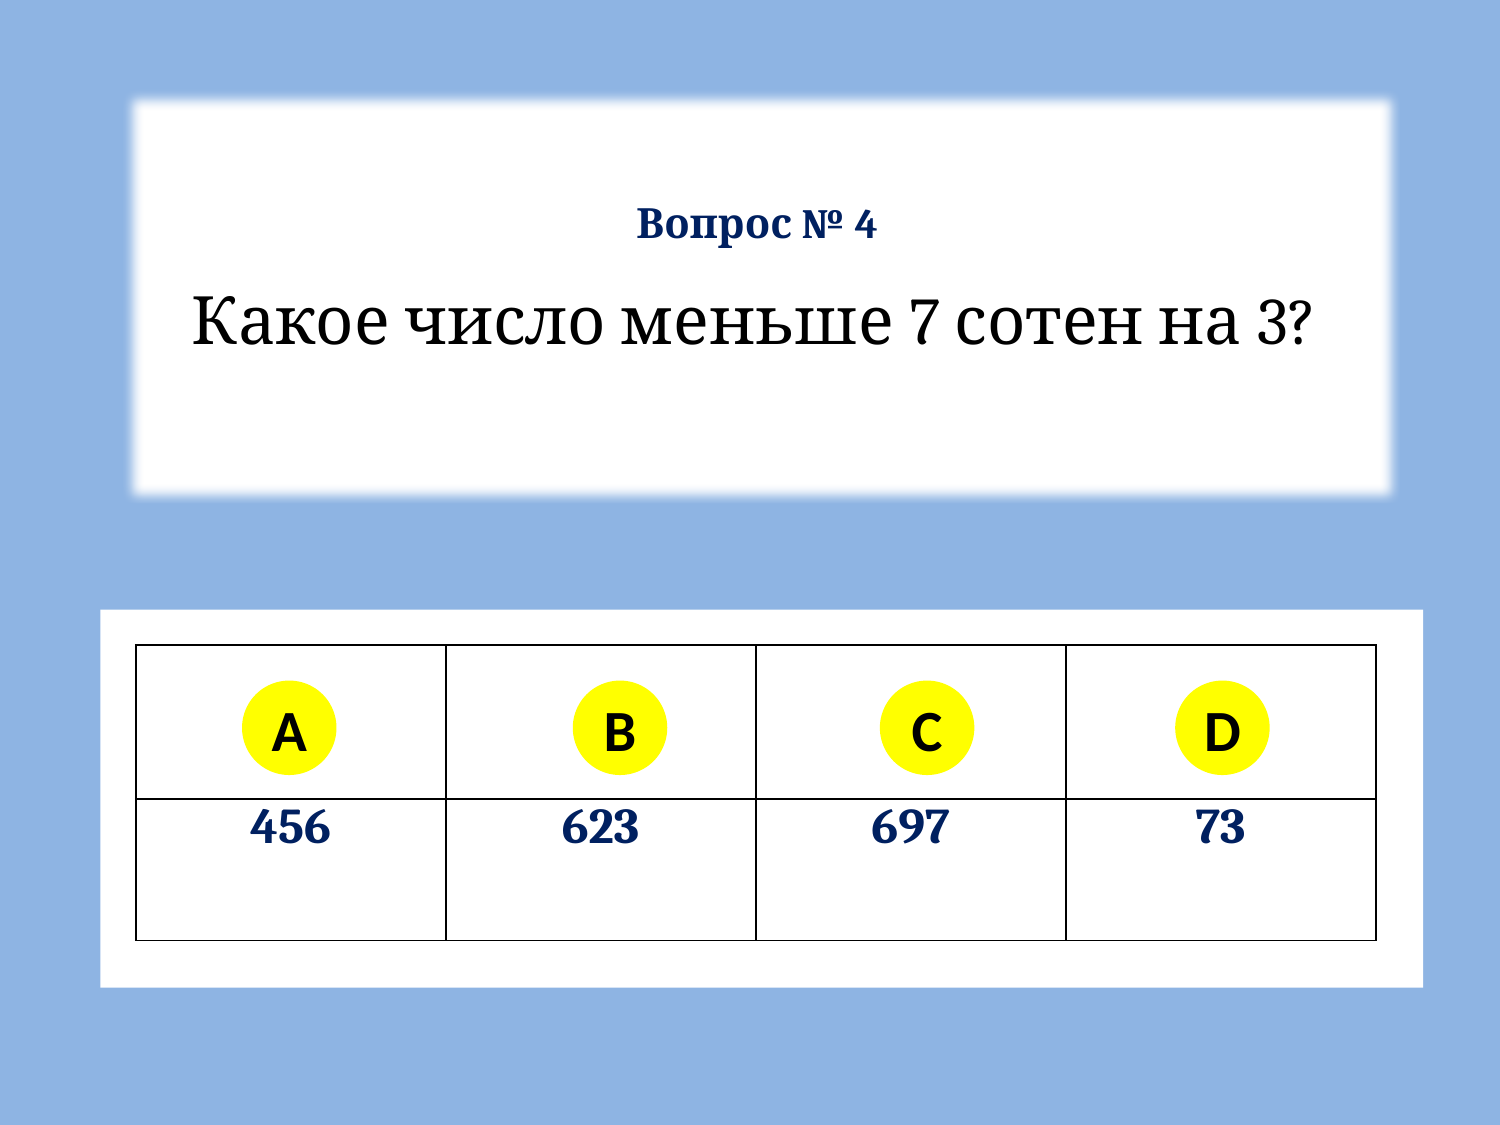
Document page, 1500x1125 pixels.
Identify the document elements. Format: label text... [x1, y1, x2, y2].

text_box D [1173, 678, 1272, 778]
table_header [137, 646, 445, 798]
table_header [757, 646, 1065, 798]
text_box [86, 64, 1425, 553]
text_box [98, 608, 1425, 990]
text_box B [570, 678, 670, 778]
table_cell 73 [1067, 800, 1375, 940]
text_box C [877, 678, 977, 778]
table_header [447, 646, 755, 798]
table_cell 623 [447, 800, 755, 940]
text_box Вопрос № 4 [131, 97, 1393, 497]
text_box A [239, 678, 339, 778]
table_header [1067, 646, 1375, 798]
table_cell 697 [757, 800, 1065, 940]
table_cell 456 [137, 800, 445, 940]
text_box Какое число меньше 7 сотен на 3? [163, 270, 1334, 446]
text_box [0, 0, 1500, 1125]
